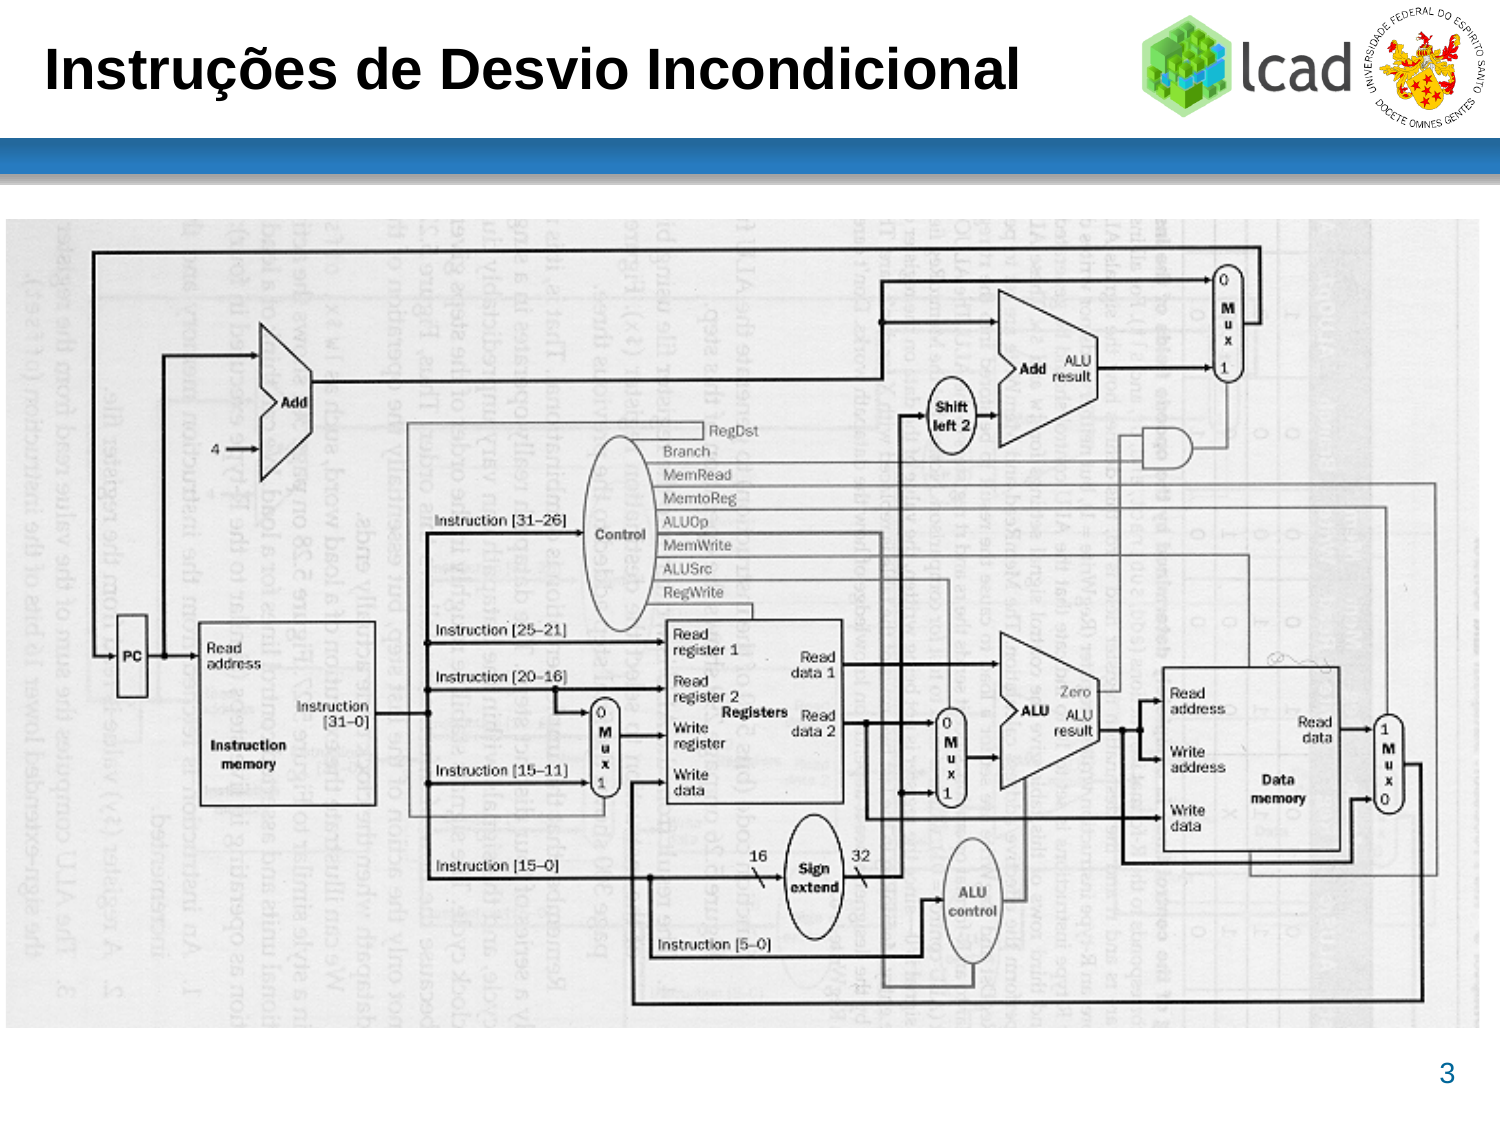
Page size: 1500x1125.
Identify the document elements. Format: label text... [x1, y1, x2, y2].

title Instruções de Desvio Incondicional [29, 7, 1129, 126]
picture [1364, 7, 1485, 128]
picture [0, 137, 1500, 185]
picture [1129, 15, 1362, 126]
picture [5, 219, 1480, 1028]
slide_number 3 [1120, 1046, 1471, 1106]
